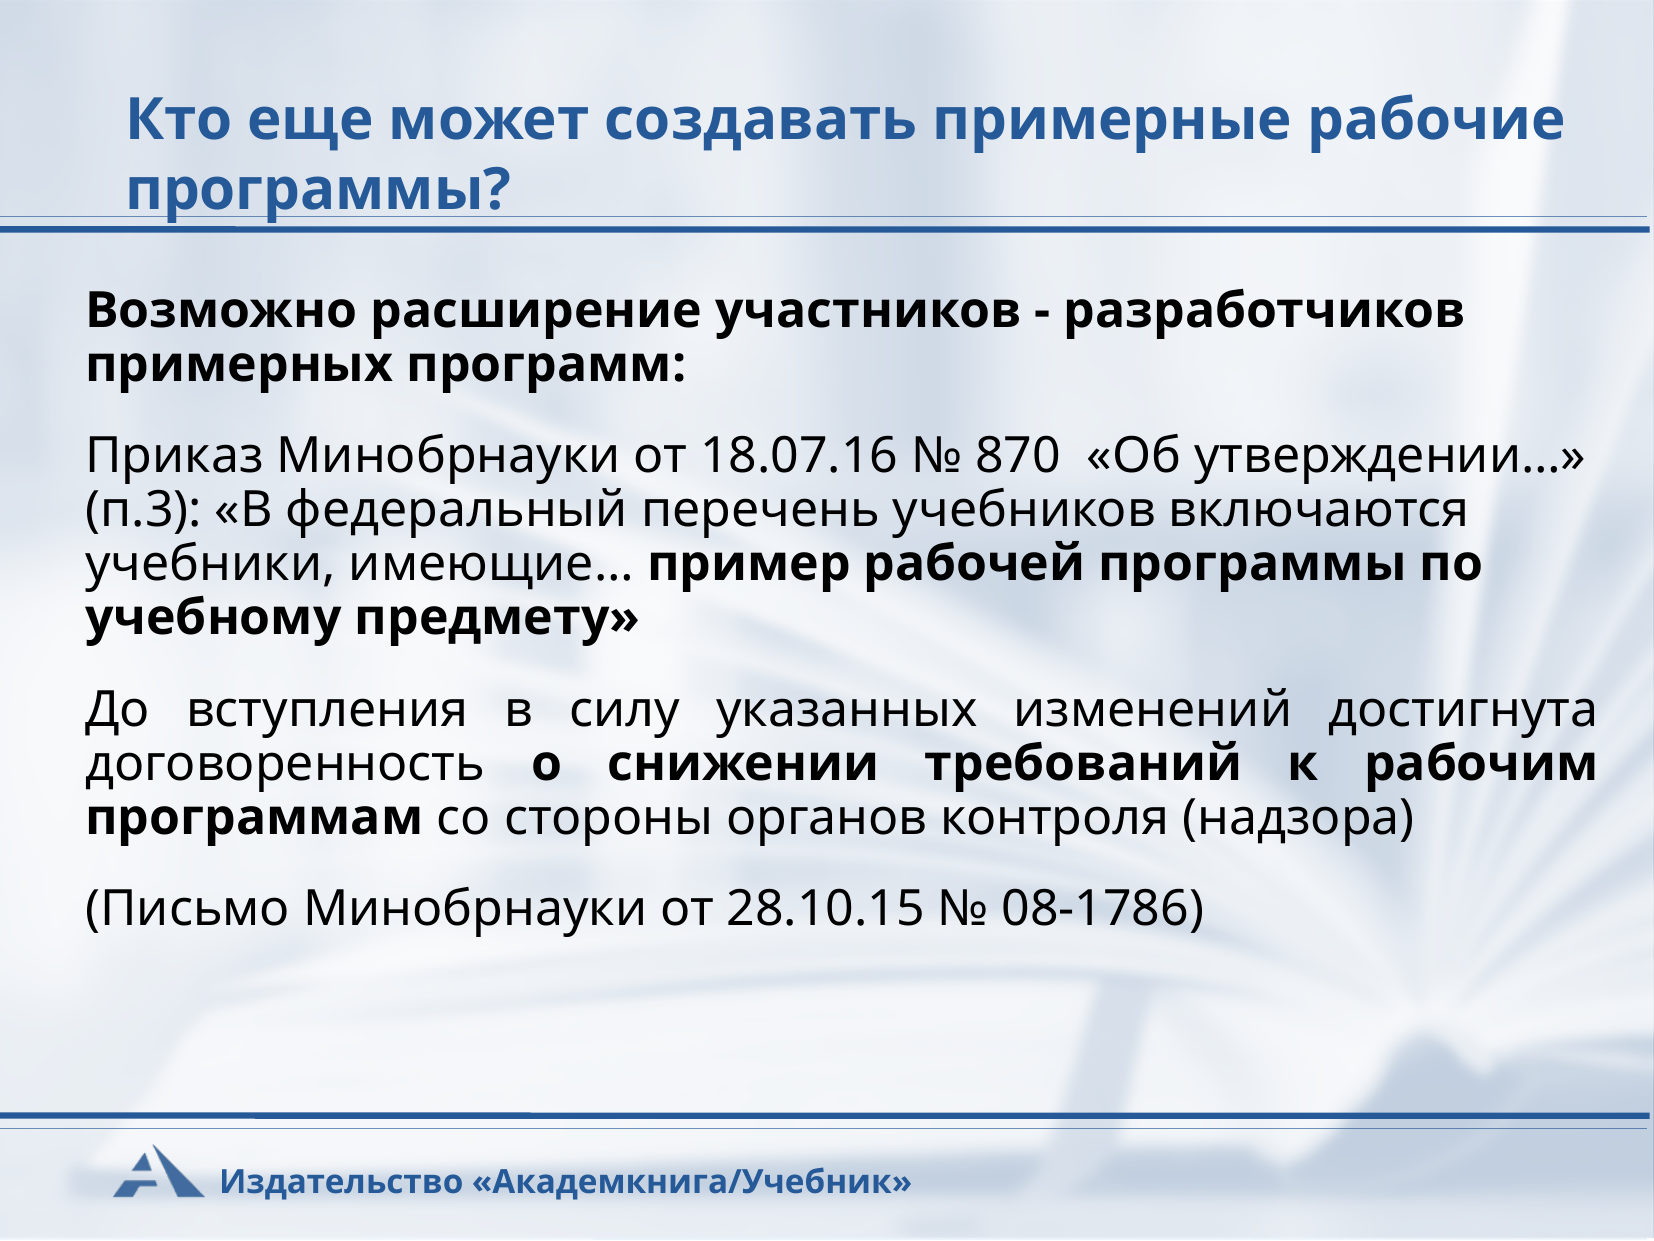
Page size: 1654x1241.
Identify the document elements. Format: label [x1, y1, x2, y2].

text_box [0, 0, 1654, 1241]
